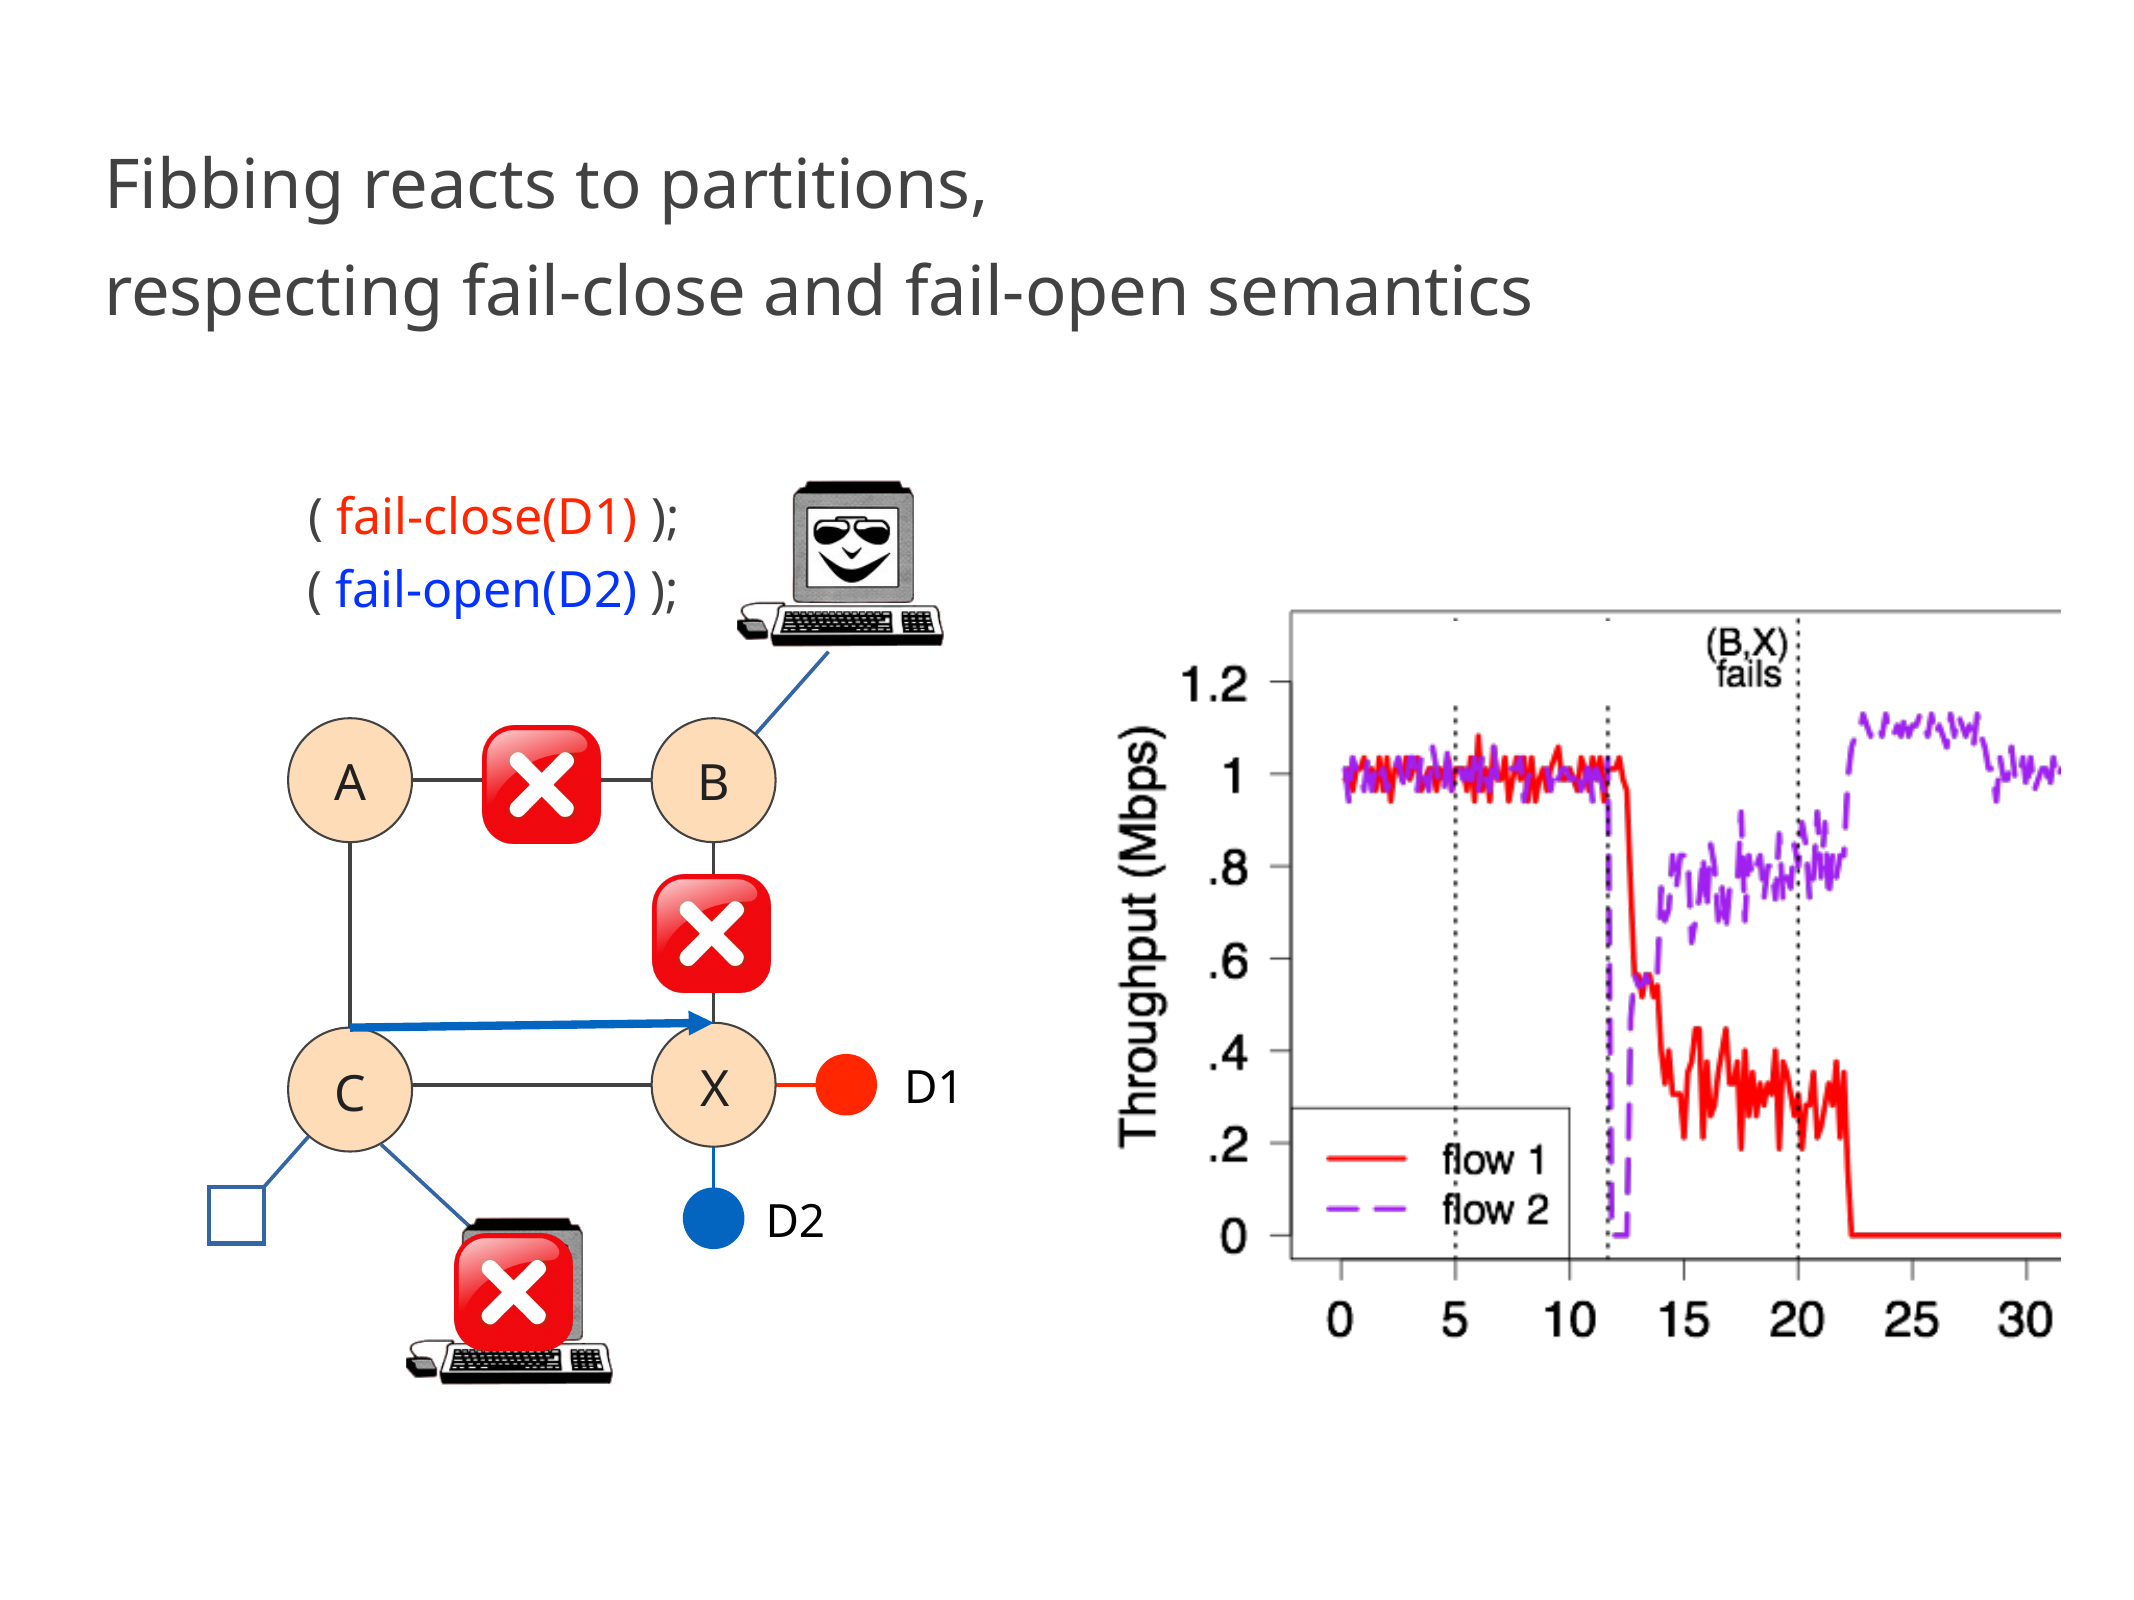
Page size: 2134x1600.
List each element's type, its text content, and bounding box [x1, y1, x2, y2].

text_box [682, 1187, 745, 1250]
text_box B [689, 741, 739, 819]
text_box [349, 1084, 714, 1090]
text_box ( fail-close(D1) ); [308, 484, 731, 545]
picture [405, 1215, 614, 1391]
picture [1108, 578, 2061, 1358]
text_box [288, 718, 413, 843]
text_box [815, 1053, 878, 1116]
text_box [652, 1022, 776, 1147]
text_box [651, 718, 776, 843]
picture [736, 477, 945, 654]
text_box Fibbing reacts to partitions, respecting fail-close and fail-open semantics [104, 114, 2069, 329]
text_box ( fail-open(D2) ); [307, 557, 723, 618]
text_box X [691, 1047, 738, 1125]
text_box [209, 1186, 264, 1244]
text_box C [325, 1053, 375, 1130]
text_box A [325, 741, 375, 819]
picture [482, 725, 601, 844]
text_box D1 [895, 1049, 973, 1121]
picture [652, 874, 771, 993]
text_box [288, 1027, 412, 1152]
text_box D2 [757, 1183, 834, 1255]
